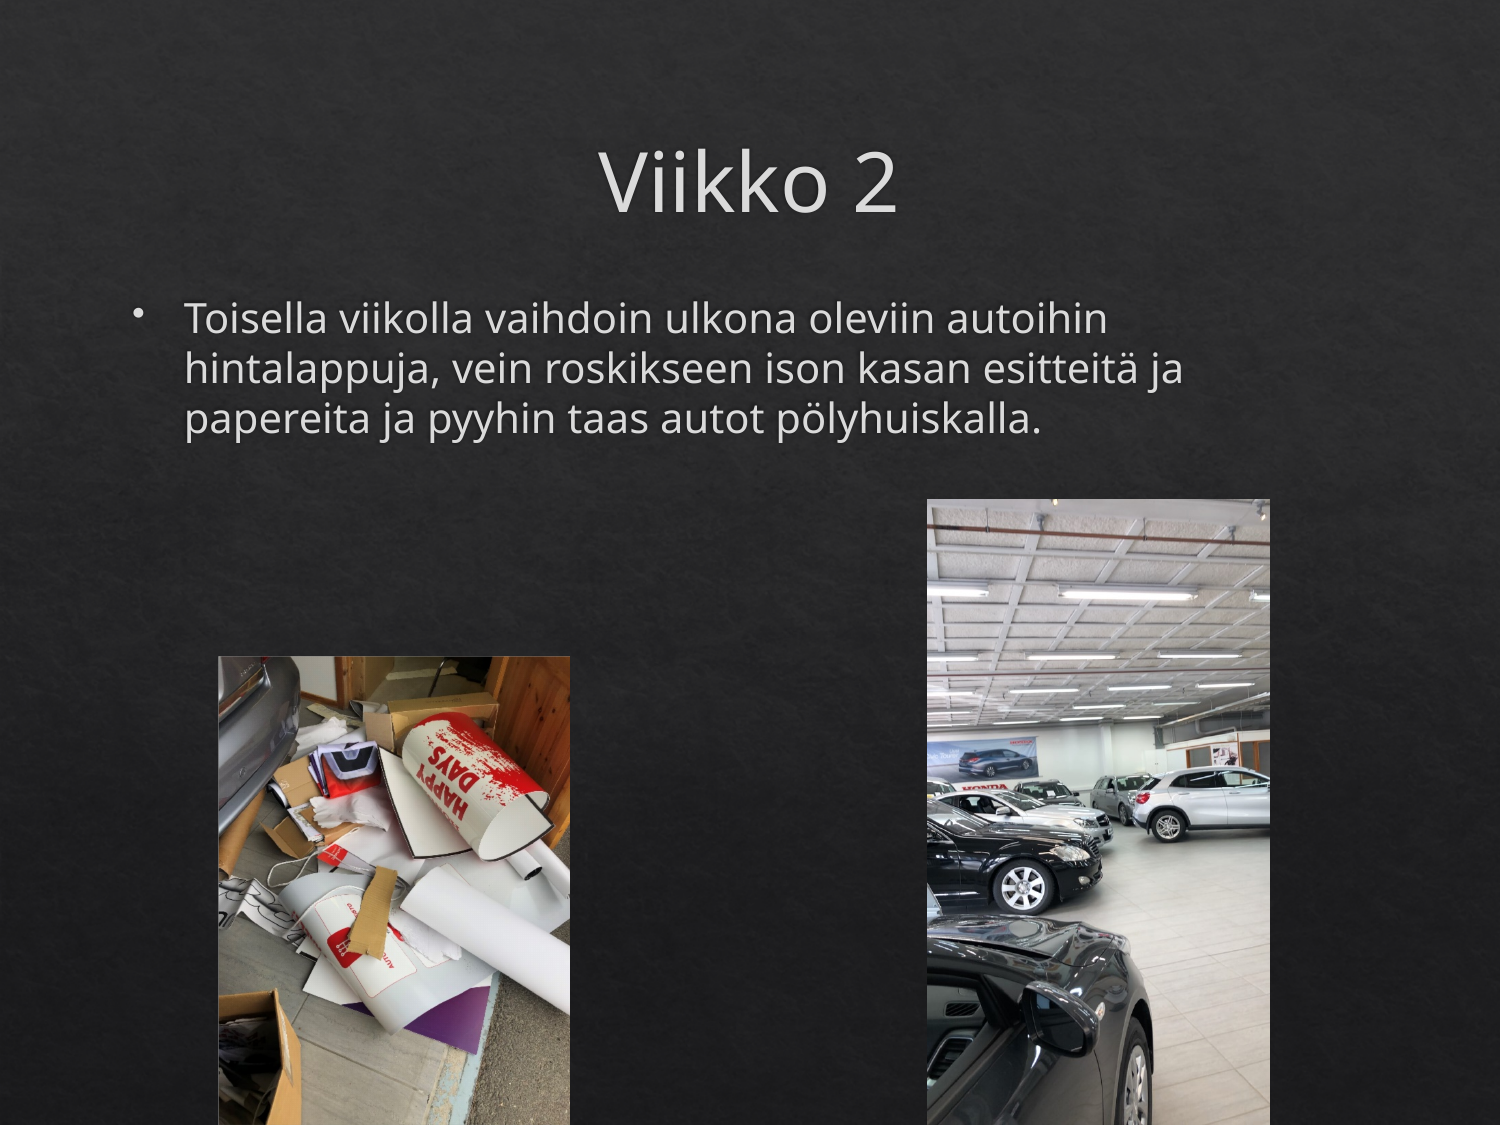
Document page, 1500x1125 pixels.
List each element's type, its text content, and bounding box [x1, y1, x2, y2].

picture [159, 657, 629, 1125]
picture [926, 499, 1270, 1125]
list Toisella viikolla vaihdoin ulkona oleviin autoihin hintalappuja, vein roskikseen ison kasan esitteitä ja papereita ja pyyhin taas autot pölyhuiskalla. [112, 284, 1387, 950]
title Viikko 2 [112, 99, 1387, 260]
